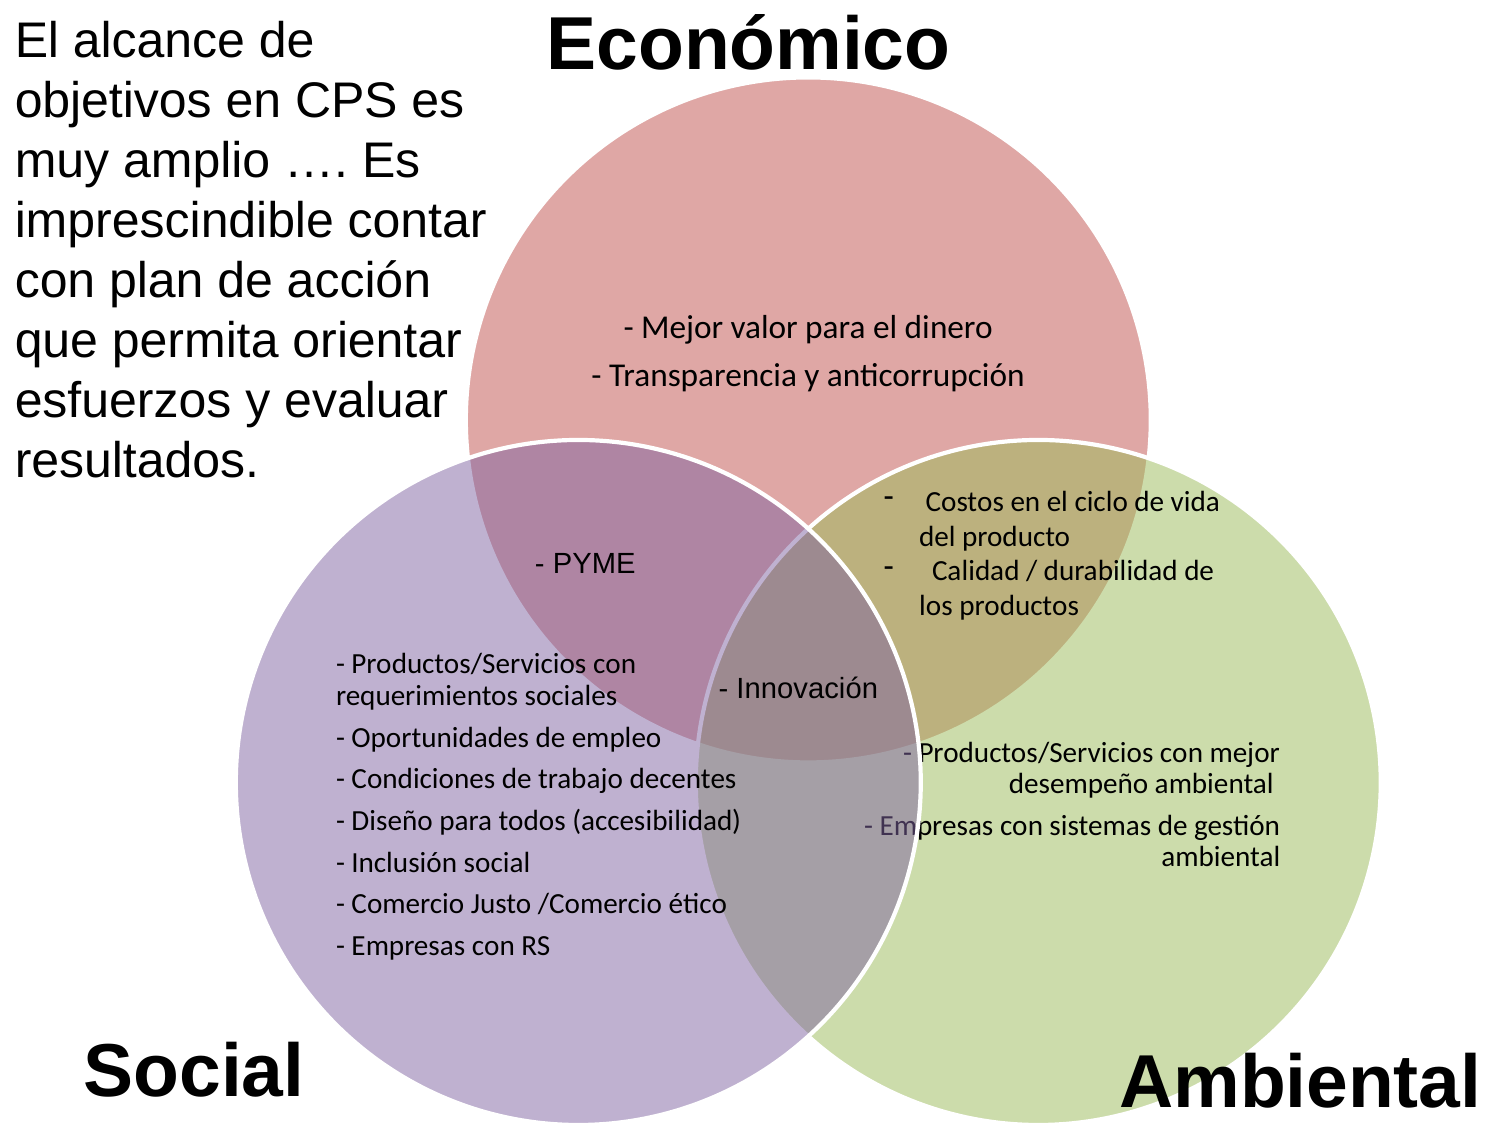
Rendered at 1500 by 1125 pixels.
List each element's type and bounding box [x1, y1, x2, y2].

text_box [0, 0, 1500, 1125]
